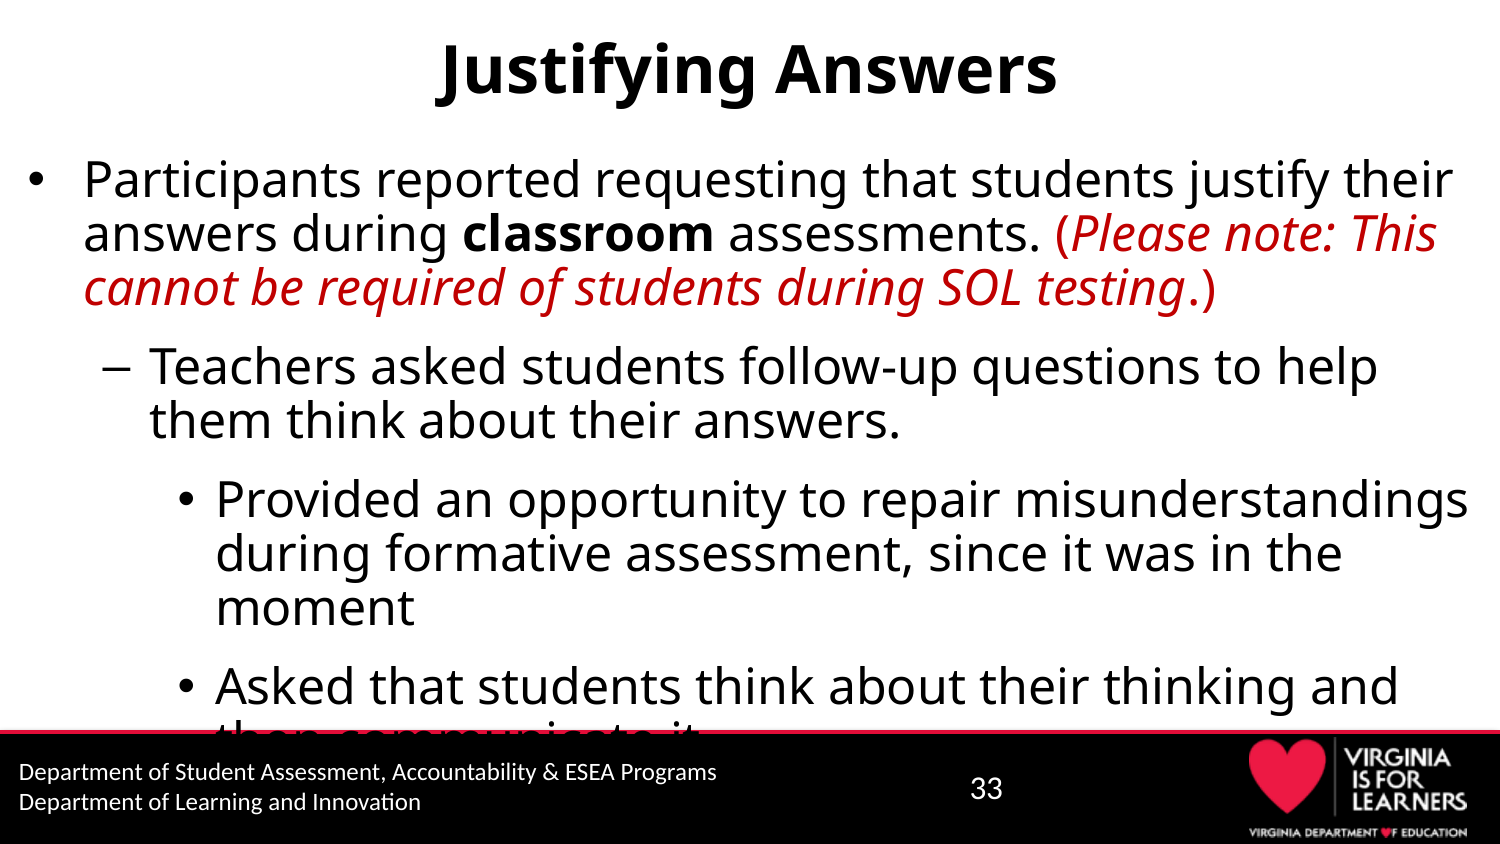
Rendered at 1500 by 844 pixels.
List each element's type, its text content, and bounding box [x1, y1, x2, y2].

title Justifying Answers [0, 0, 1500, 135]
list Participants reported requesting that students justify their answers during classroom assessments. (Please note: This cannot be required of students during SOL testing.) Teachers asked students follow-up questions to help them think about their answers. Provided an opportunity to repair misunderstandings during formative assessment, since it was in the moment Asked that students think about their thinking and then communicate it [12, 146, 1500, 710]
picture [1249, 737, 1467, 838]
